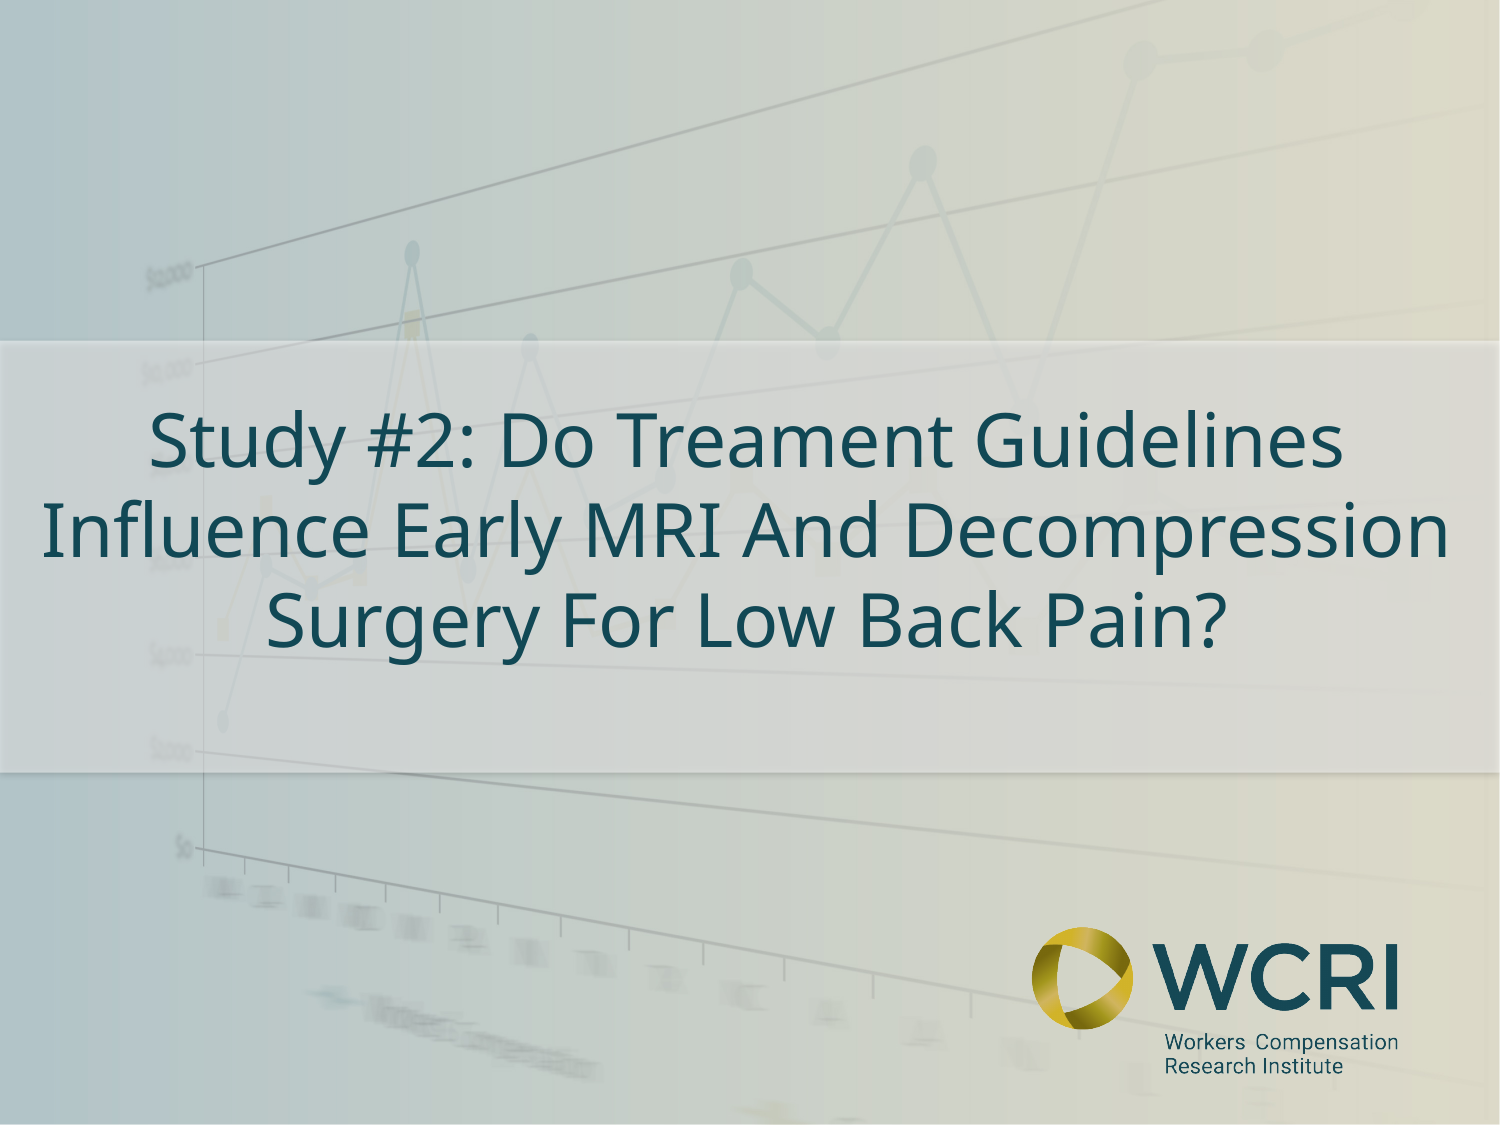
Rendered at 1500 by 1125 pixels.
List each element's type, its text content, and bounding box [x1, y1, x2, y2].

picture [0, 0, 1500, 340]
picture [0, 773, 1500, 1125]
list Study #2: Do Treament Guidelines Influence Early MRI And Decompression Surgery For Low Back Pain? [34, 340, 1460, 773]
